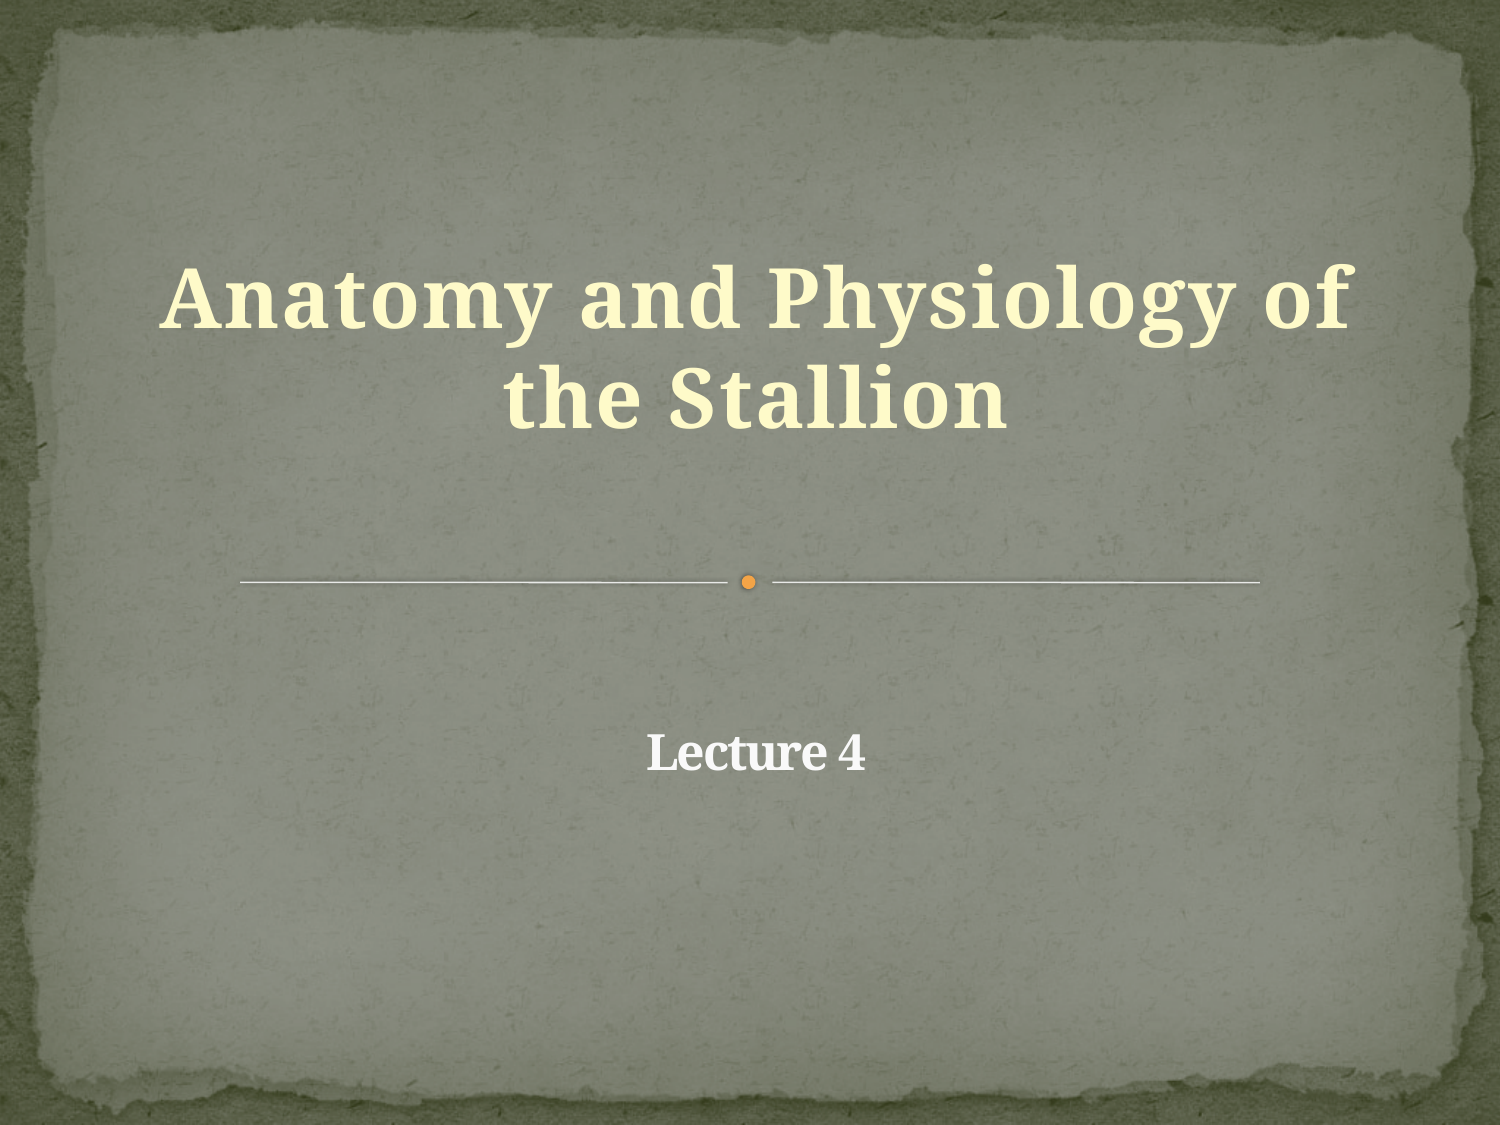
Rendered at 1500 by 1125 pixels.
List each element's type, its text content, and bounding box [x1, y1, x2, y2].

title Lecture 4 [74, 599, 1438, 788]
subtitle Anatomy and Physiology of the Stallion [75, 237, 1438, 425]
